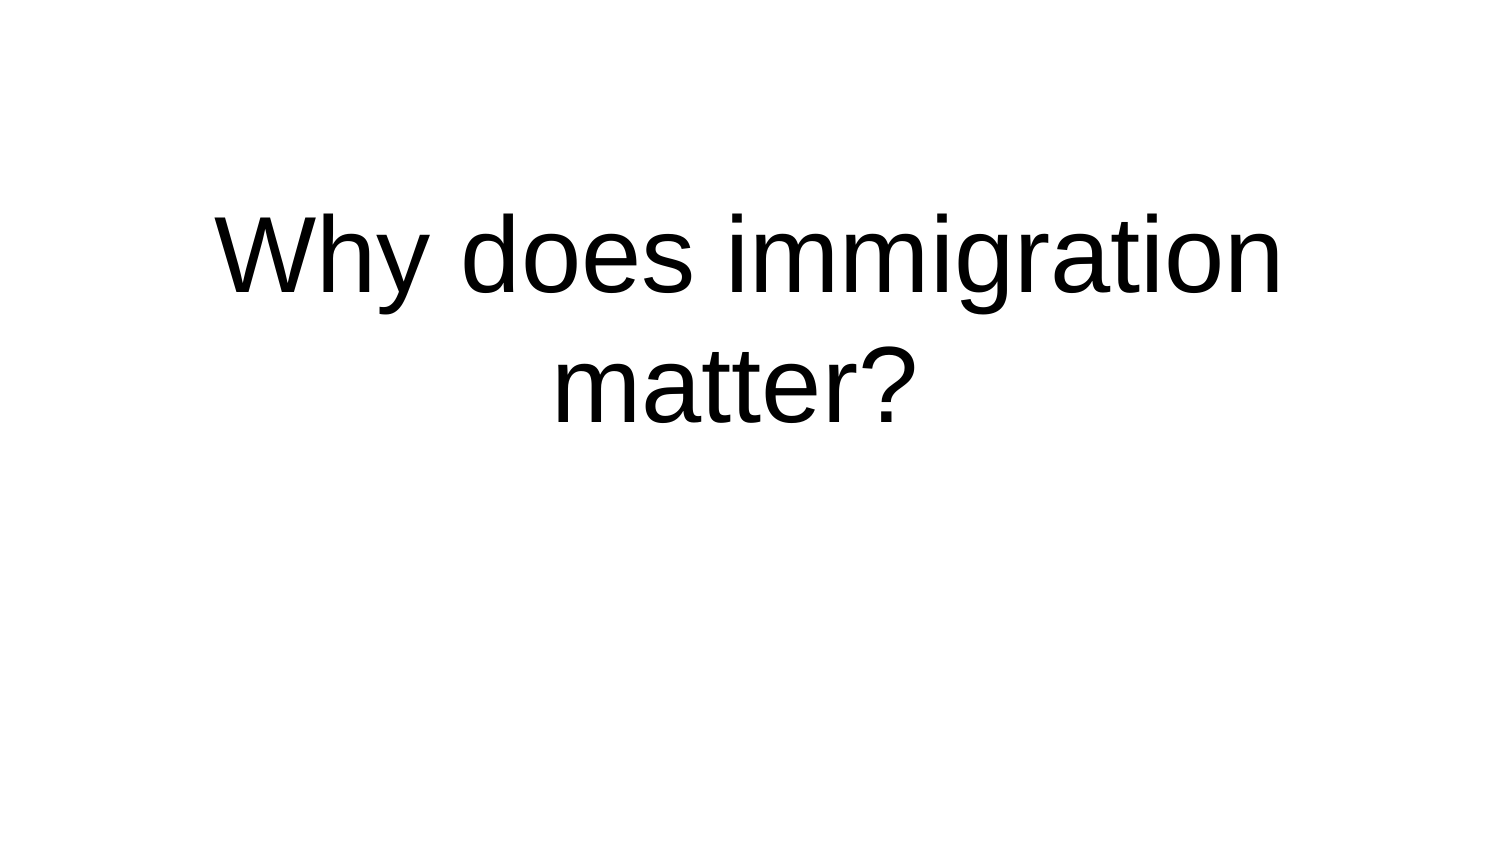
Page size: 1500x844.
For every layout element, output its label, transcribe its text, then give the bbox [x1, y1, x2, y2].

title Why does immigration matter? [51, 122, 1449, 459]
